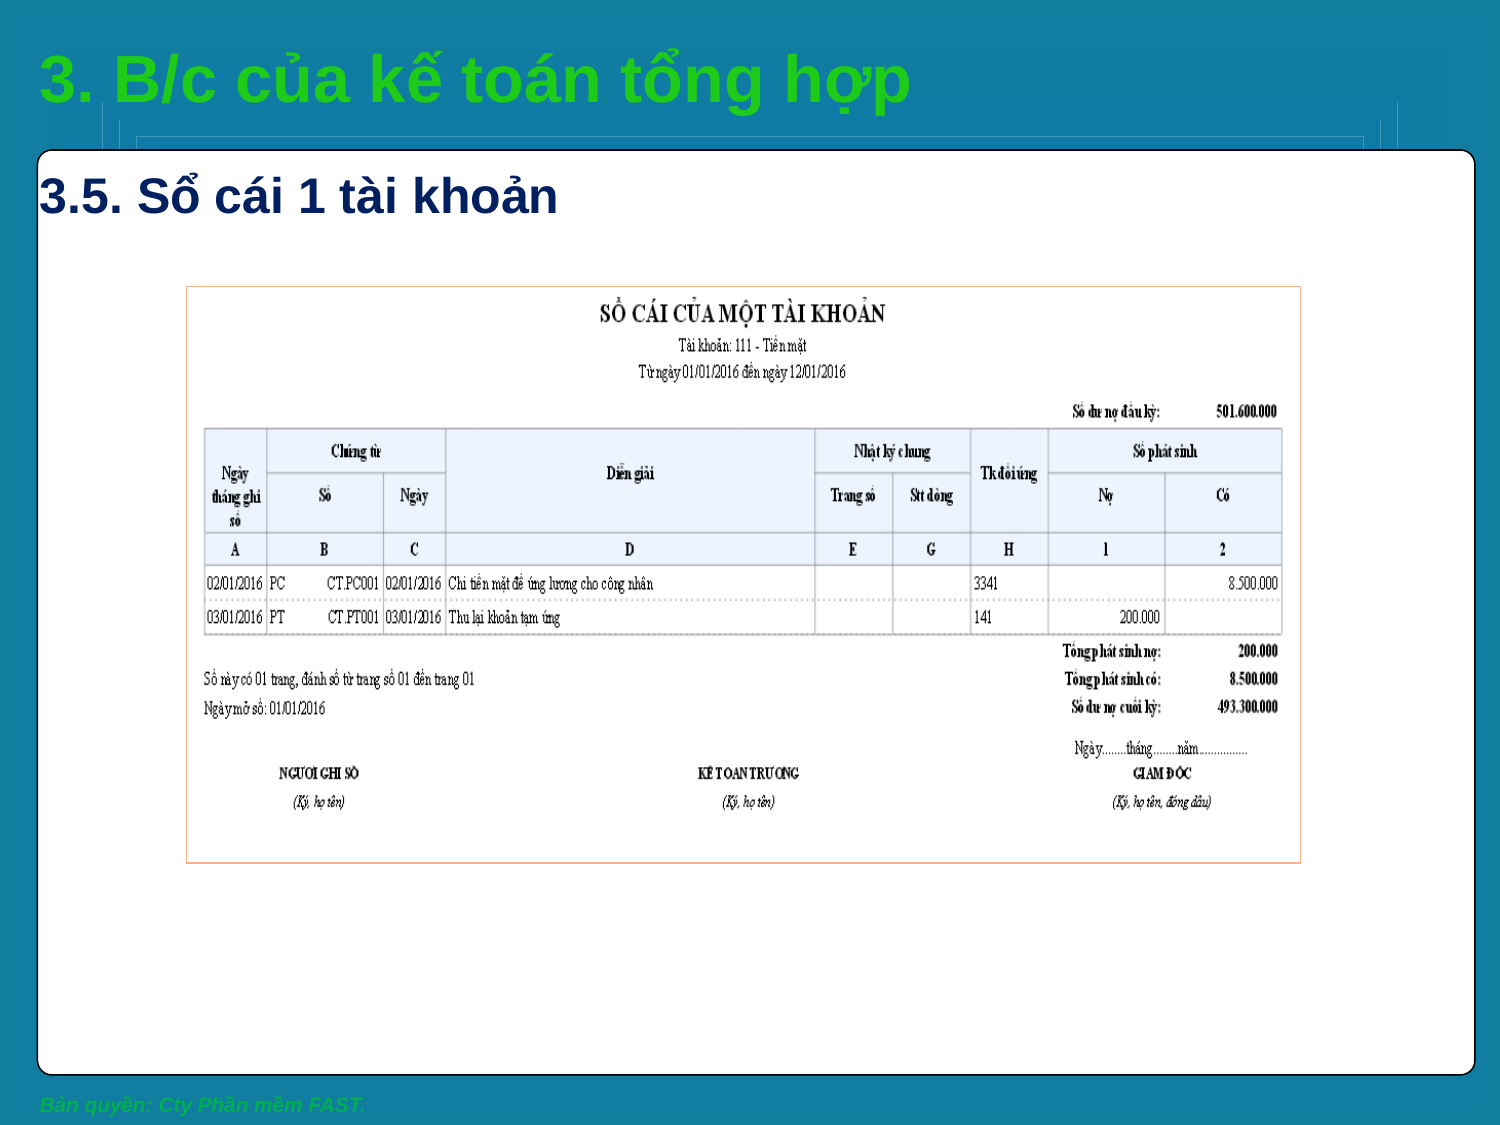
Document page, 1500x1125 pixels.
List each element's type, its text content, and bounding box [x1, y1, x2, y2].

title 3. B/c của kế toán tổng hợp [24, 37, 1488, 126]
text_box 3.5. Sổ cái 1 tài khoản [24, 162, 1400, 232]
picture [187, 287, 1301, 863]
